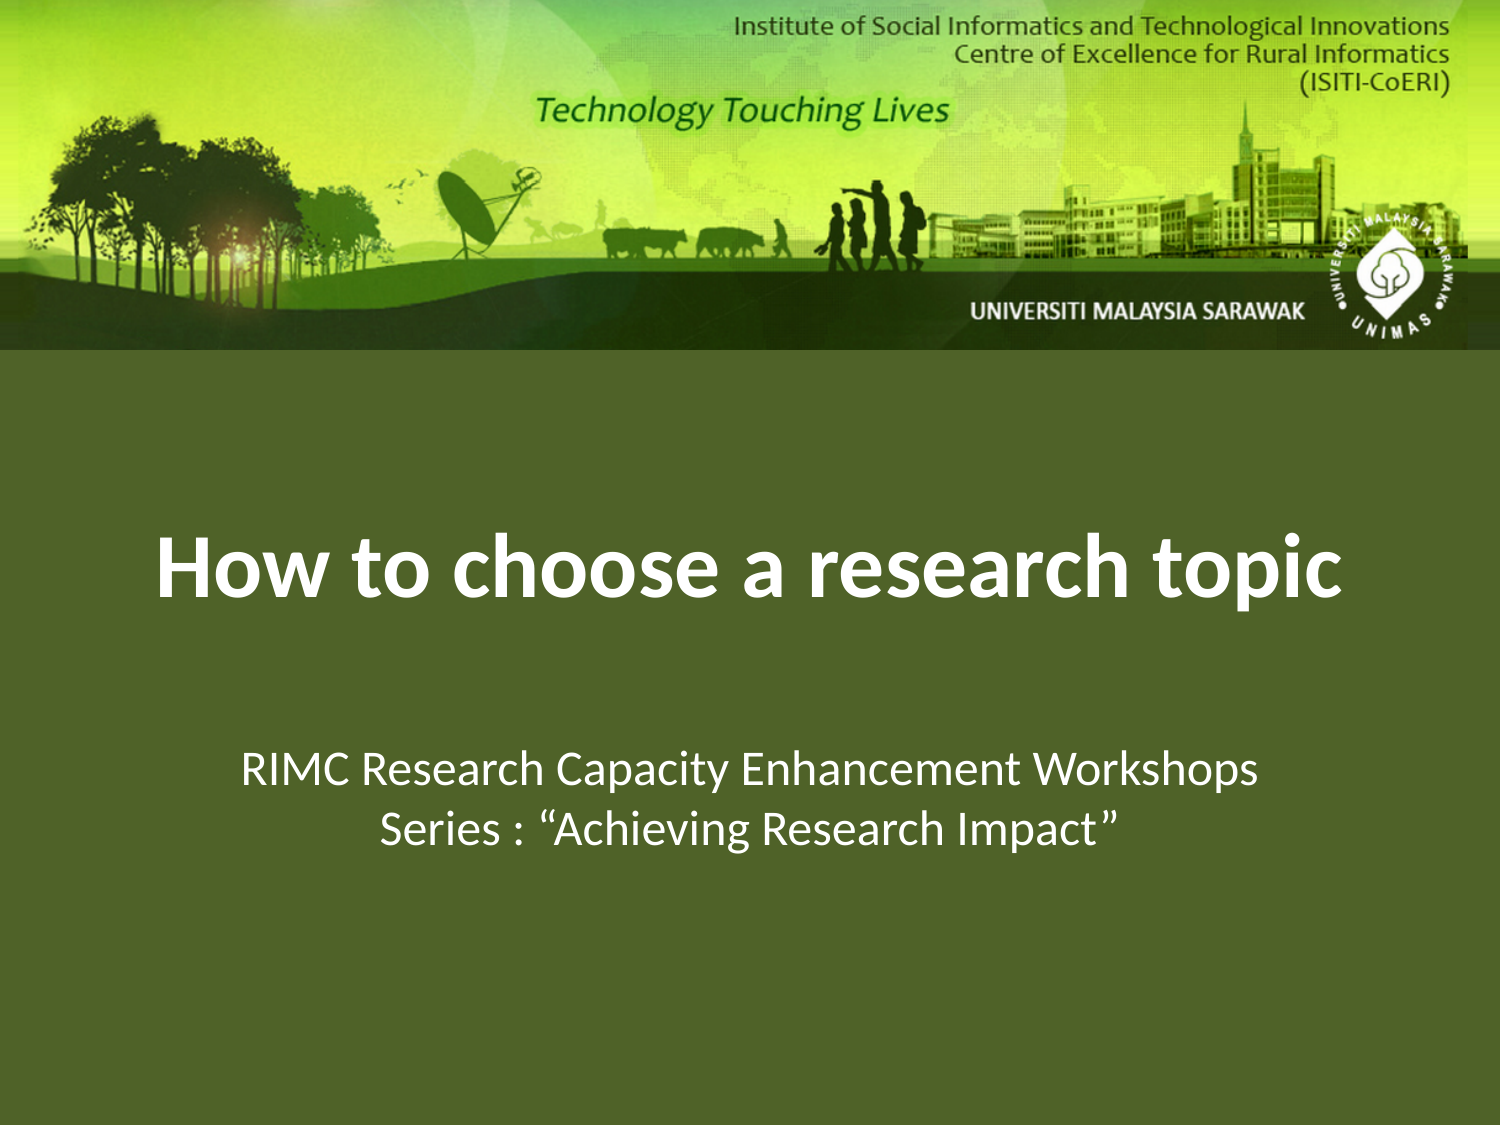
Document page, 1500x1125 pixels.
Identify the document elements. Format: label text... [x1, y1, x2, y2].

title How to choose a research topic [112, 440, 1388, 682]
subtitle RIMC Research Capacity Enhancement Workshops Series : “Achieving Research Impact” [225, 728, 1275, 881]
picture [0, 0, 1500, 350]
